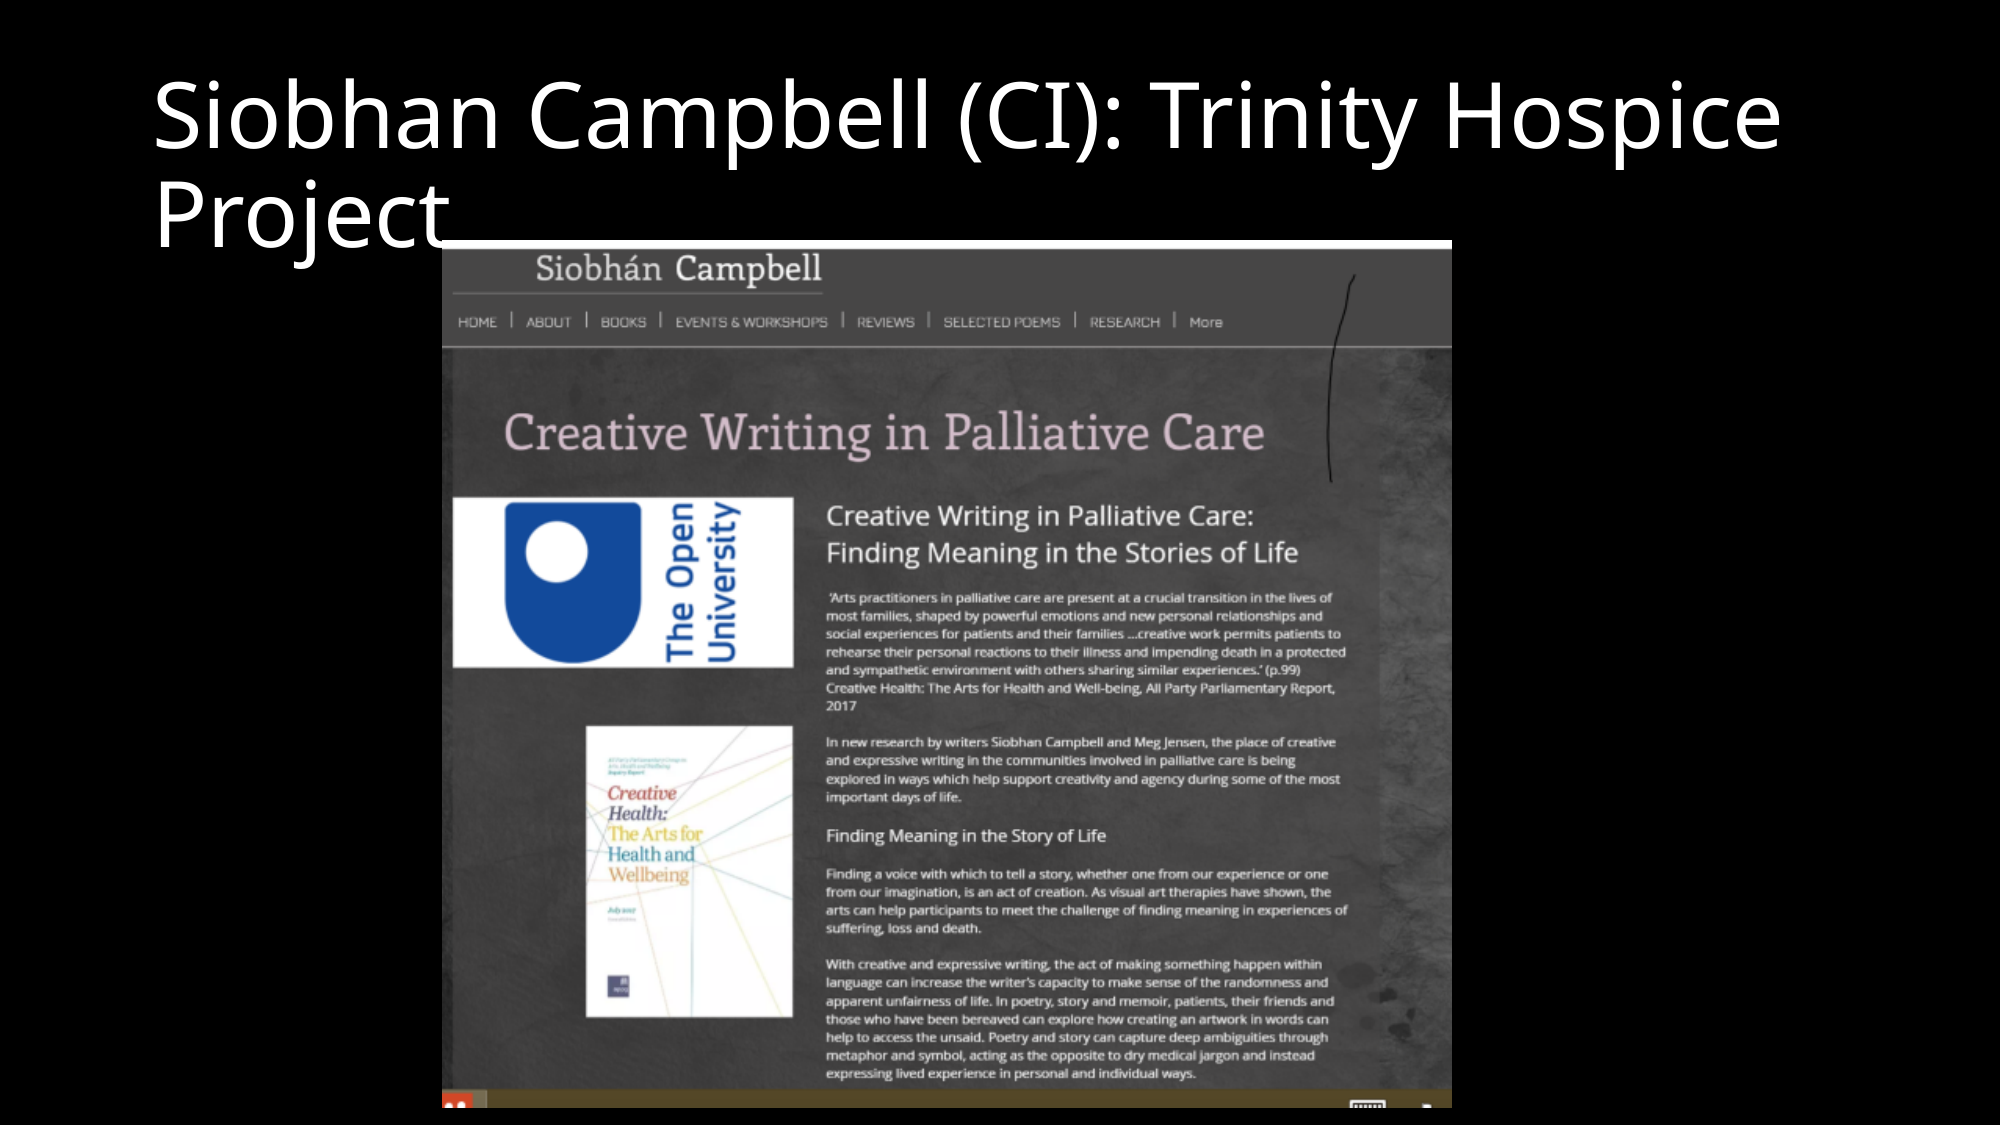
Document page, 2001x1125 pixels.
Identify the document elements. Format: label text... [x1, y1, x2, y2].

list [442, 240, 1452, 1108]
title Siobhan Campbell (CI): Trinity Hospice Project [137, 59, 1863, 278]
